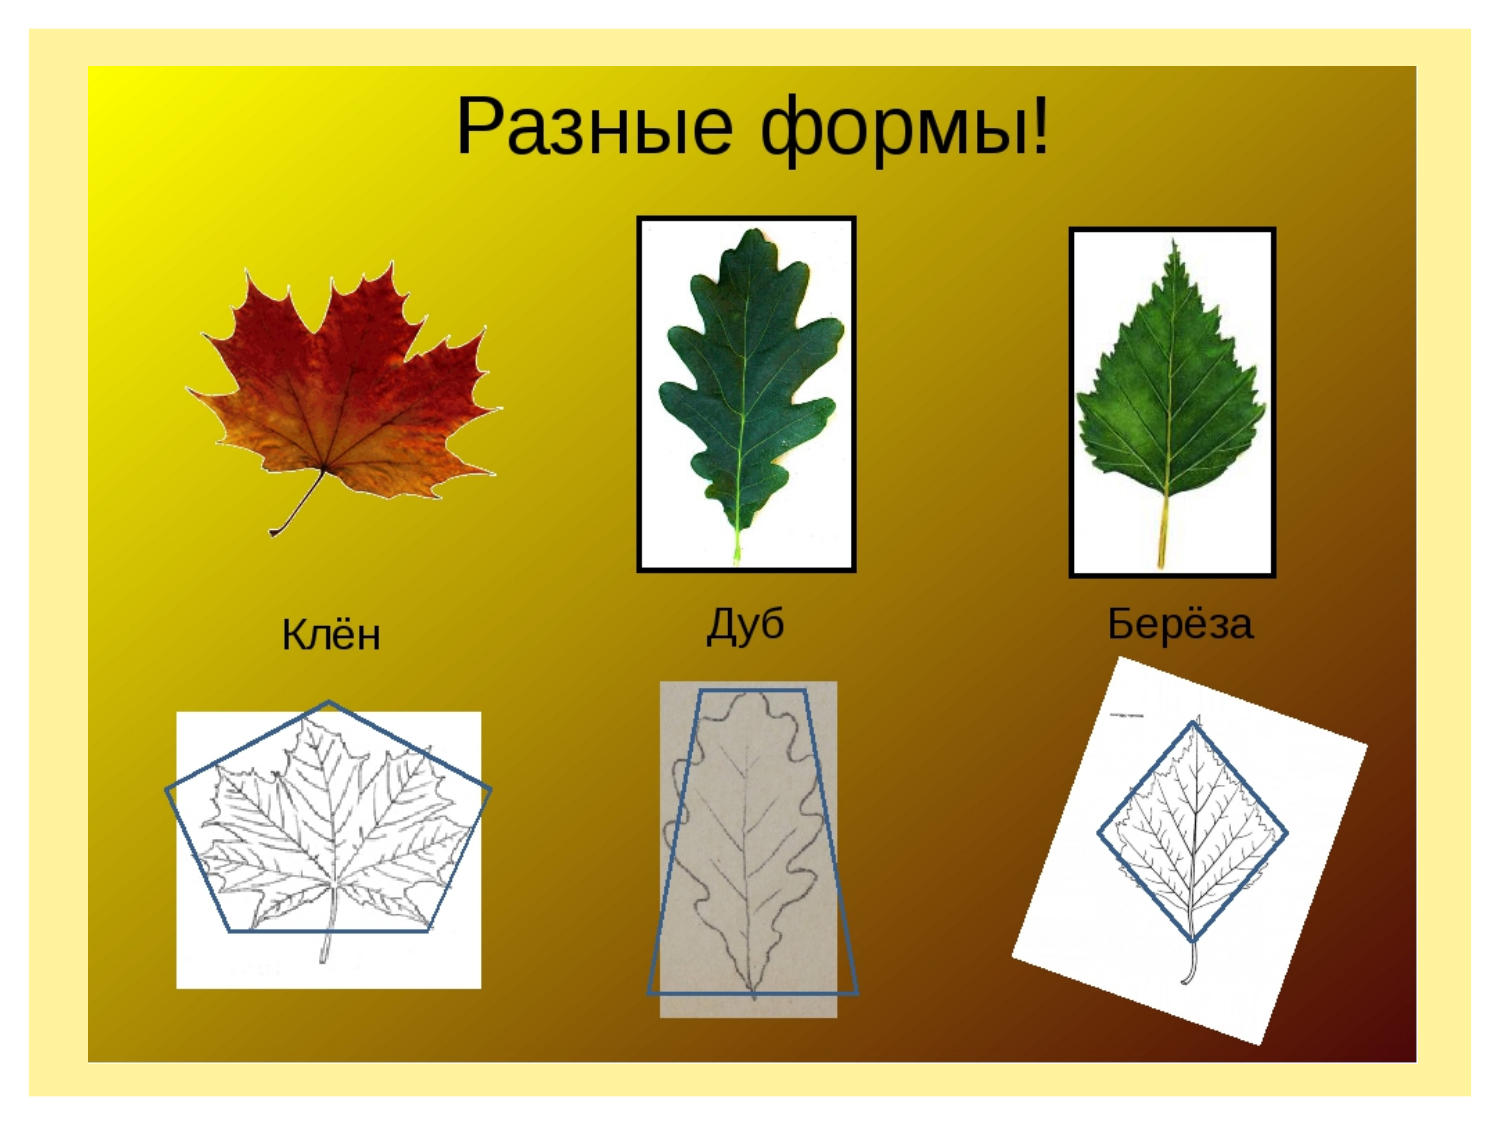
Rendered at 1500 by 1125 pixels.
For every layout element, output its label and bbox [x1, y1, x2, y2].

list [88, 66, 1418, 1064]
